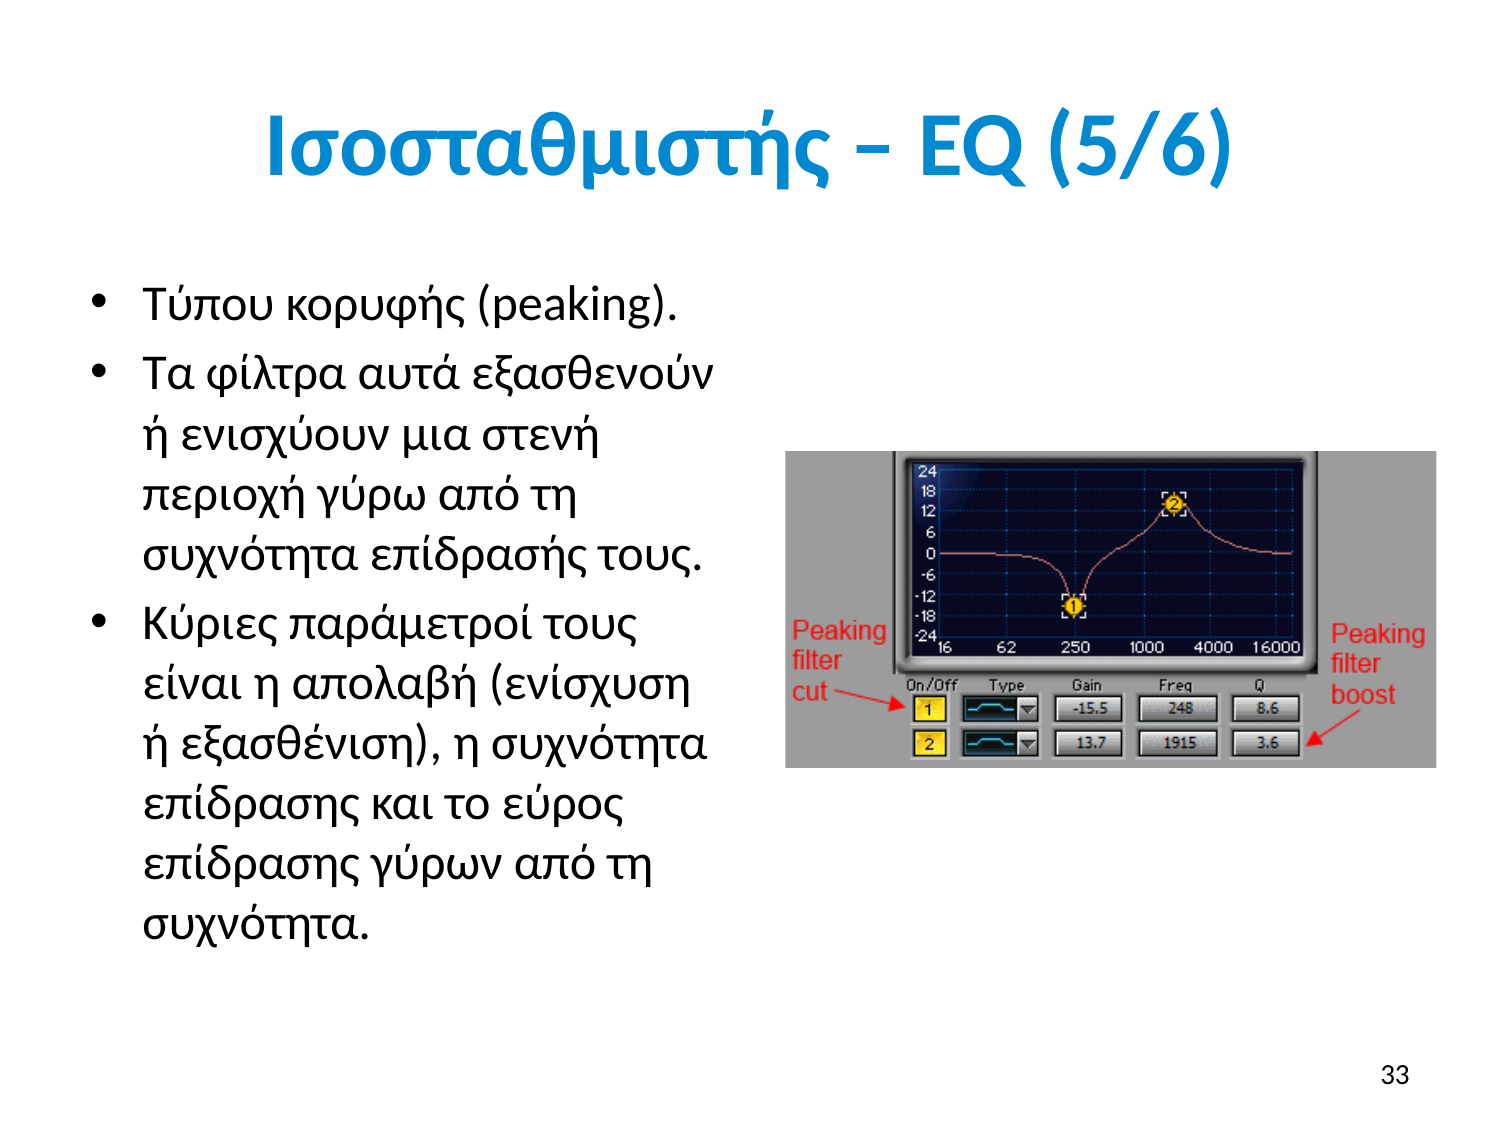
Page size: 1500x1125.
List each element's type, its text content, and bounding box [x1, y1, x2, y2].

title Ισοσταθμιστής – EQ (5/6) [75, 45, 1425, 233]
slide_number 33 [1074, 1042, 1425, 1103]
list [785, 451, 1437, 769]
list Τύπου κορυφής (peaking). Τα φίλτρα αυτά εξασθενούν ή ενισχύουν μια στενή περιοχή γύρω από τη συχνότητα επίδρασής τους. Κύριες παράμετροί τους είναι η απολαβή (ενίσχυση ή εξασθένιση), η συχνότητα επίδρασης και το εύρος επίδρασης γύρων από τη συχνότητα. [75, 262, 738, 1005]
